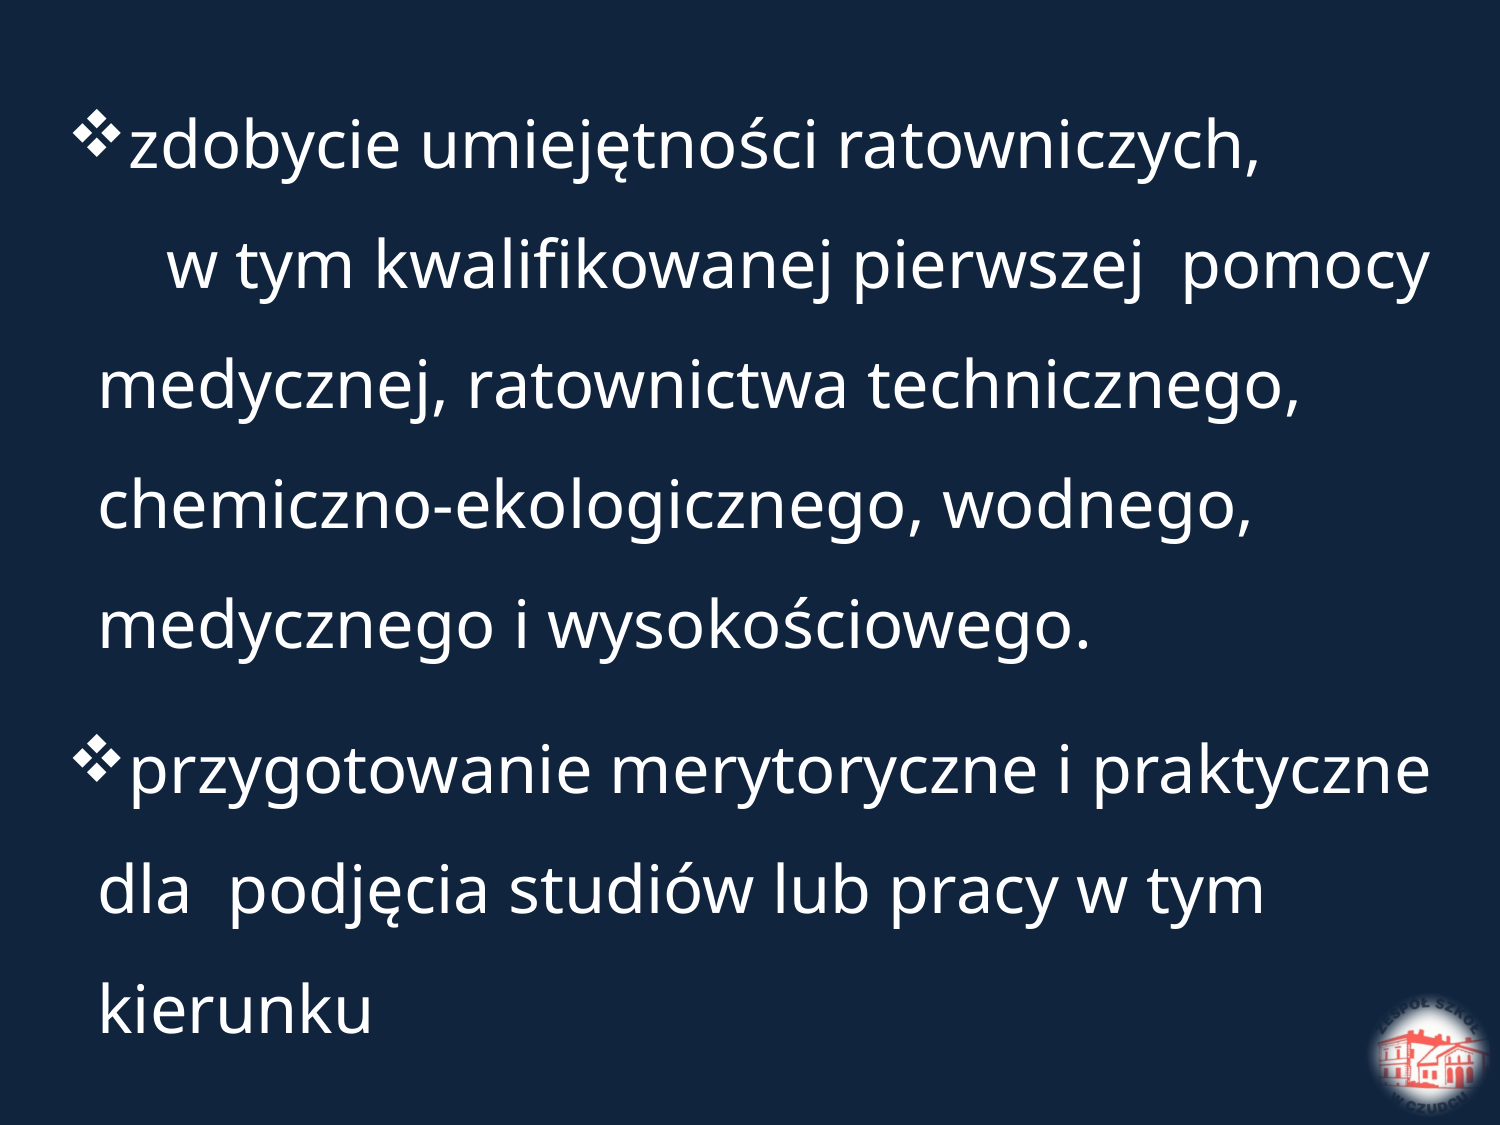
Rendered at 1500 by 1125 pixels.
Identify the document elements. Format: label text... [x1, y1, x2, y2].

text_box zdobycie umiejętności ratowniczych, w tym kwalifikowanej pierwszej pomocy medycznej, ratownictwa technicznego, chemiczno-ekologicznego, wodnego, medycznego i wysokościowego. przygotowanie merytoryczne i praktyczne dla podjęcia studiów lub pracy w tym kierunku [53, 54, 1471, 1054]
picture [1357, 985, 1500, 1125]
